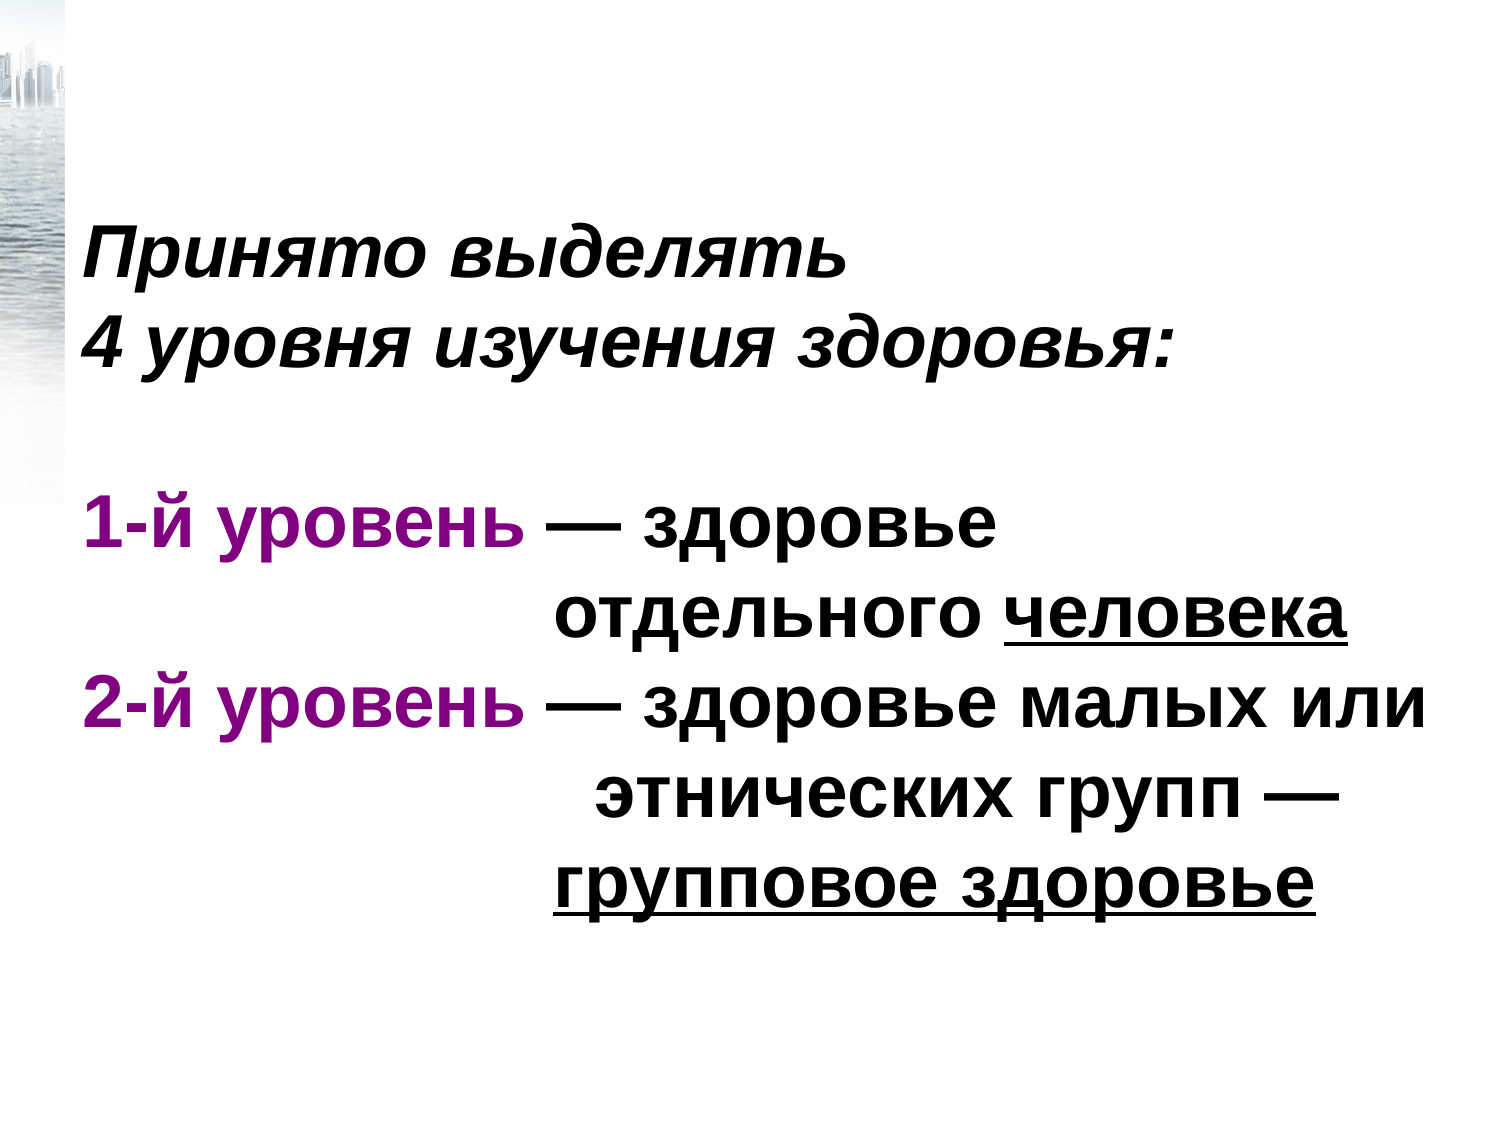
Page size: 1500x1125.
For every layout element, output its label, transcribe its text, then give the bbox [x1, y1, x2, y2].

text_box Принято выделять 4 уровня изучения здоровья: 1-й уровень — здоровье отдельного человека 2-й уровень — здоровье малых или этнических групп — групповое здоровье [64, 0, 1500, 1125]
picture [0, 0, 64, 504]
